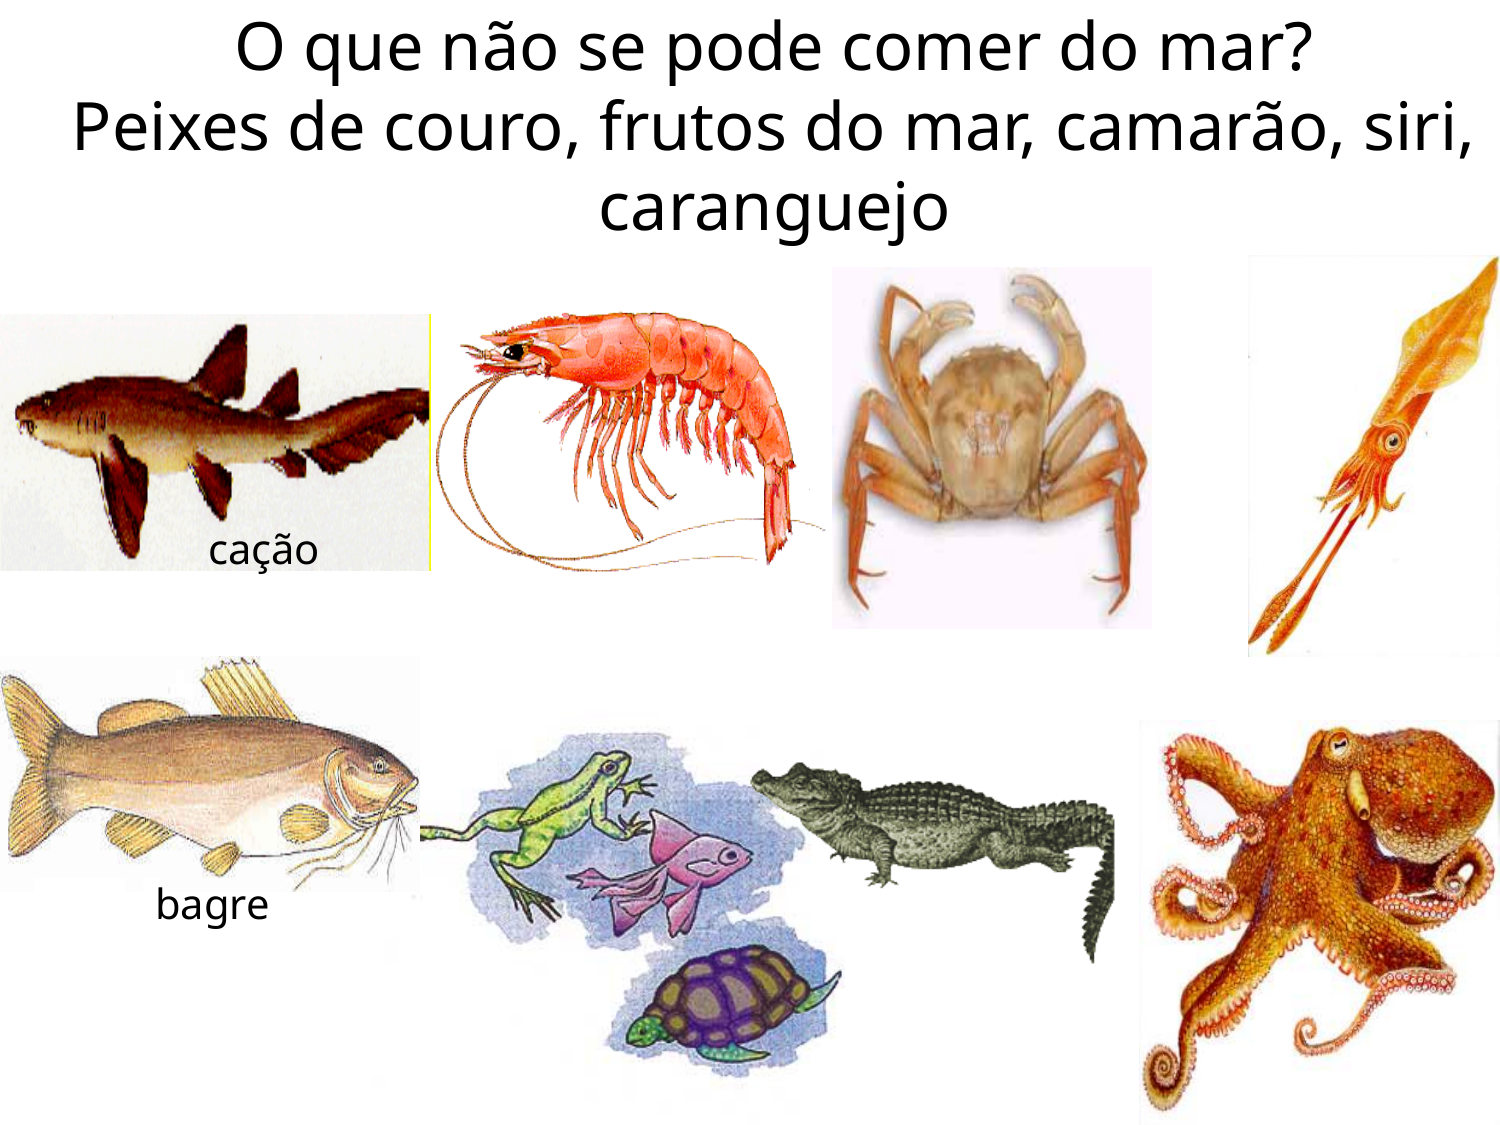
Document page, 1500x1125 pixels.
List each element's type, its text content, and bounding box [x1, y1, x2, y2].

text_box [0, 255, 1500, 1125]
text_box O que não se pode comer do mar? Peixes de couro, frutos do mar, camarão, siri, caranguejo [49, 0, 1500, 251]
